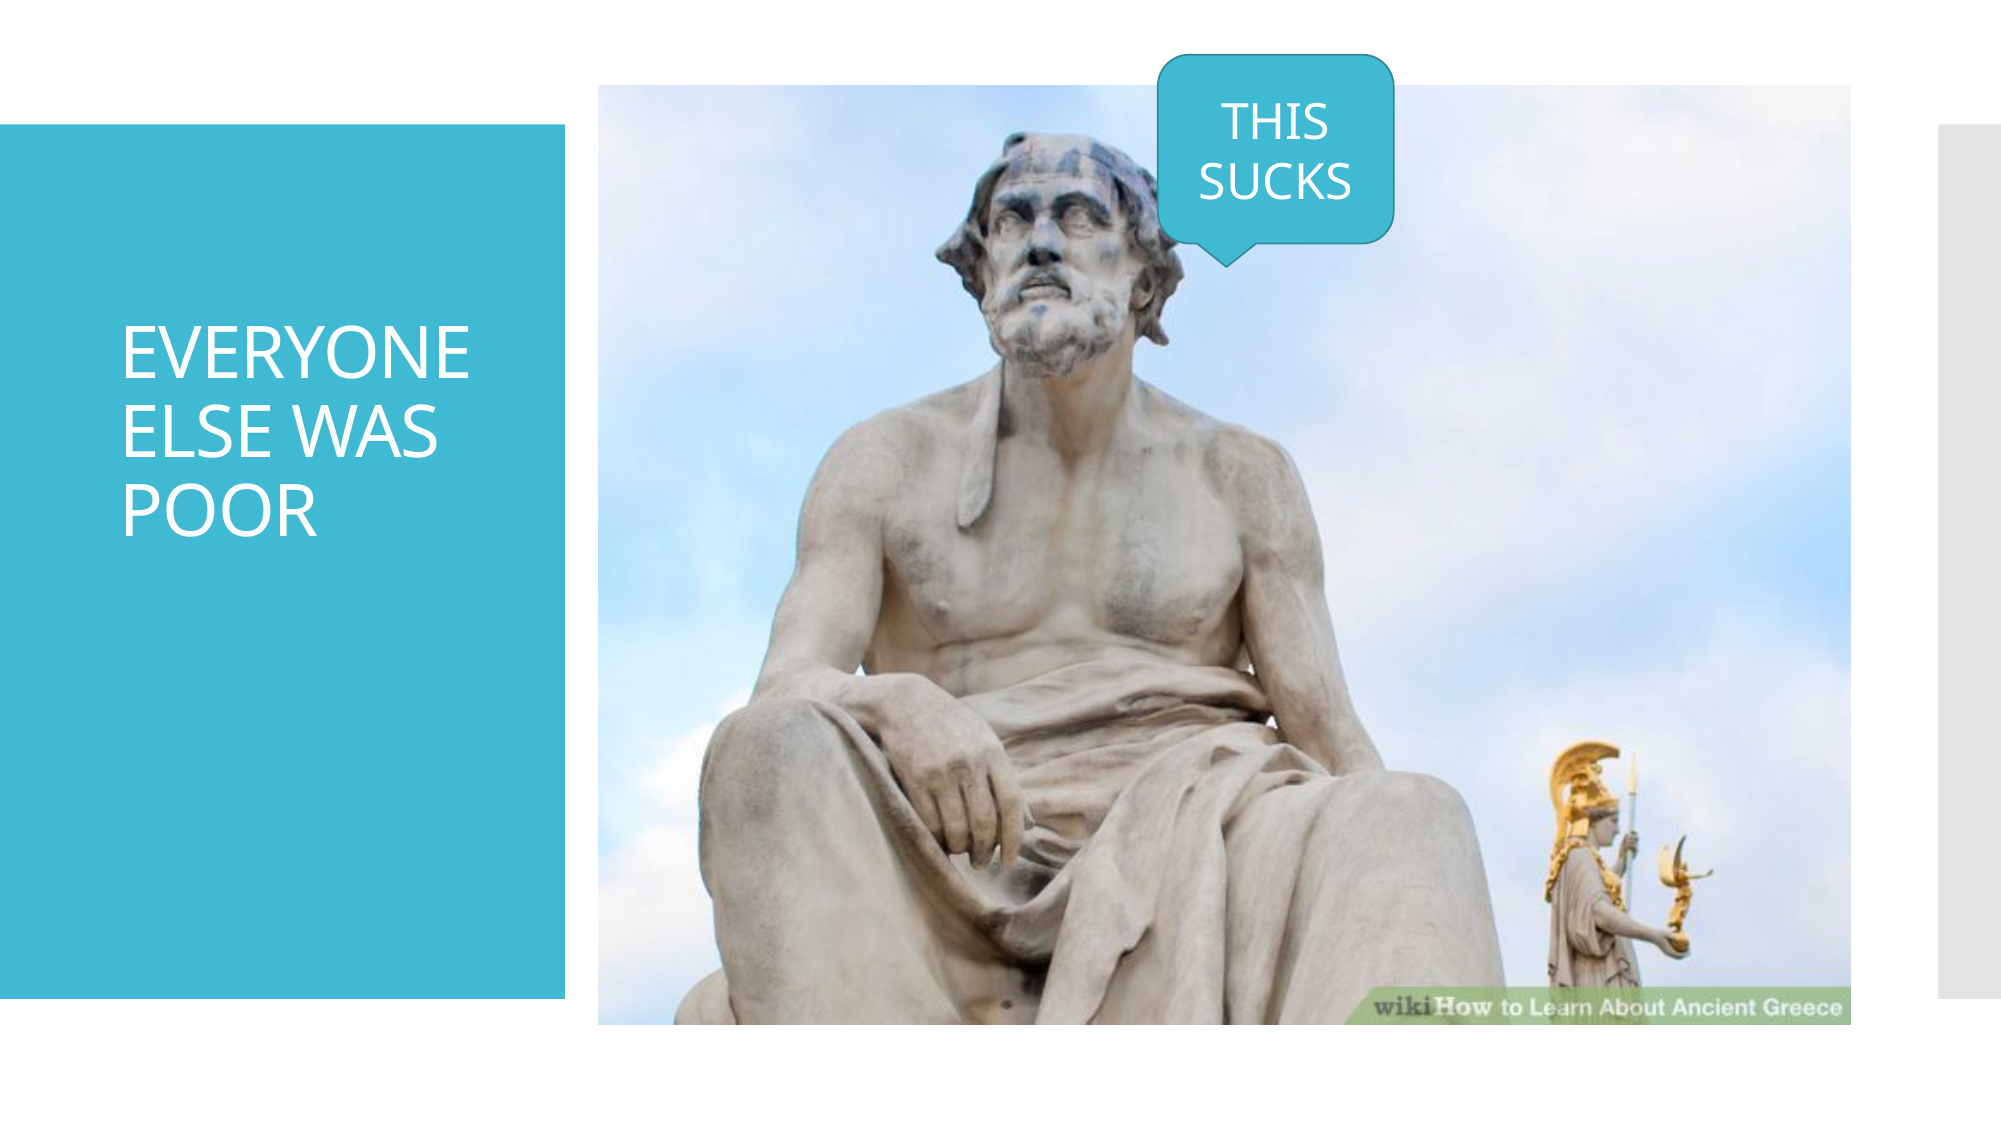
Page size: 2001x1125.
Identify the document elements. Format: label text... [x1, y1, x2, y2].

text_box THIS SUCKS [1157, 53, 1395, 85]
title EVERYONE ELSE WAS POOR [104, 307, 547, 561]
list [598, 85, 1852, 1025]
